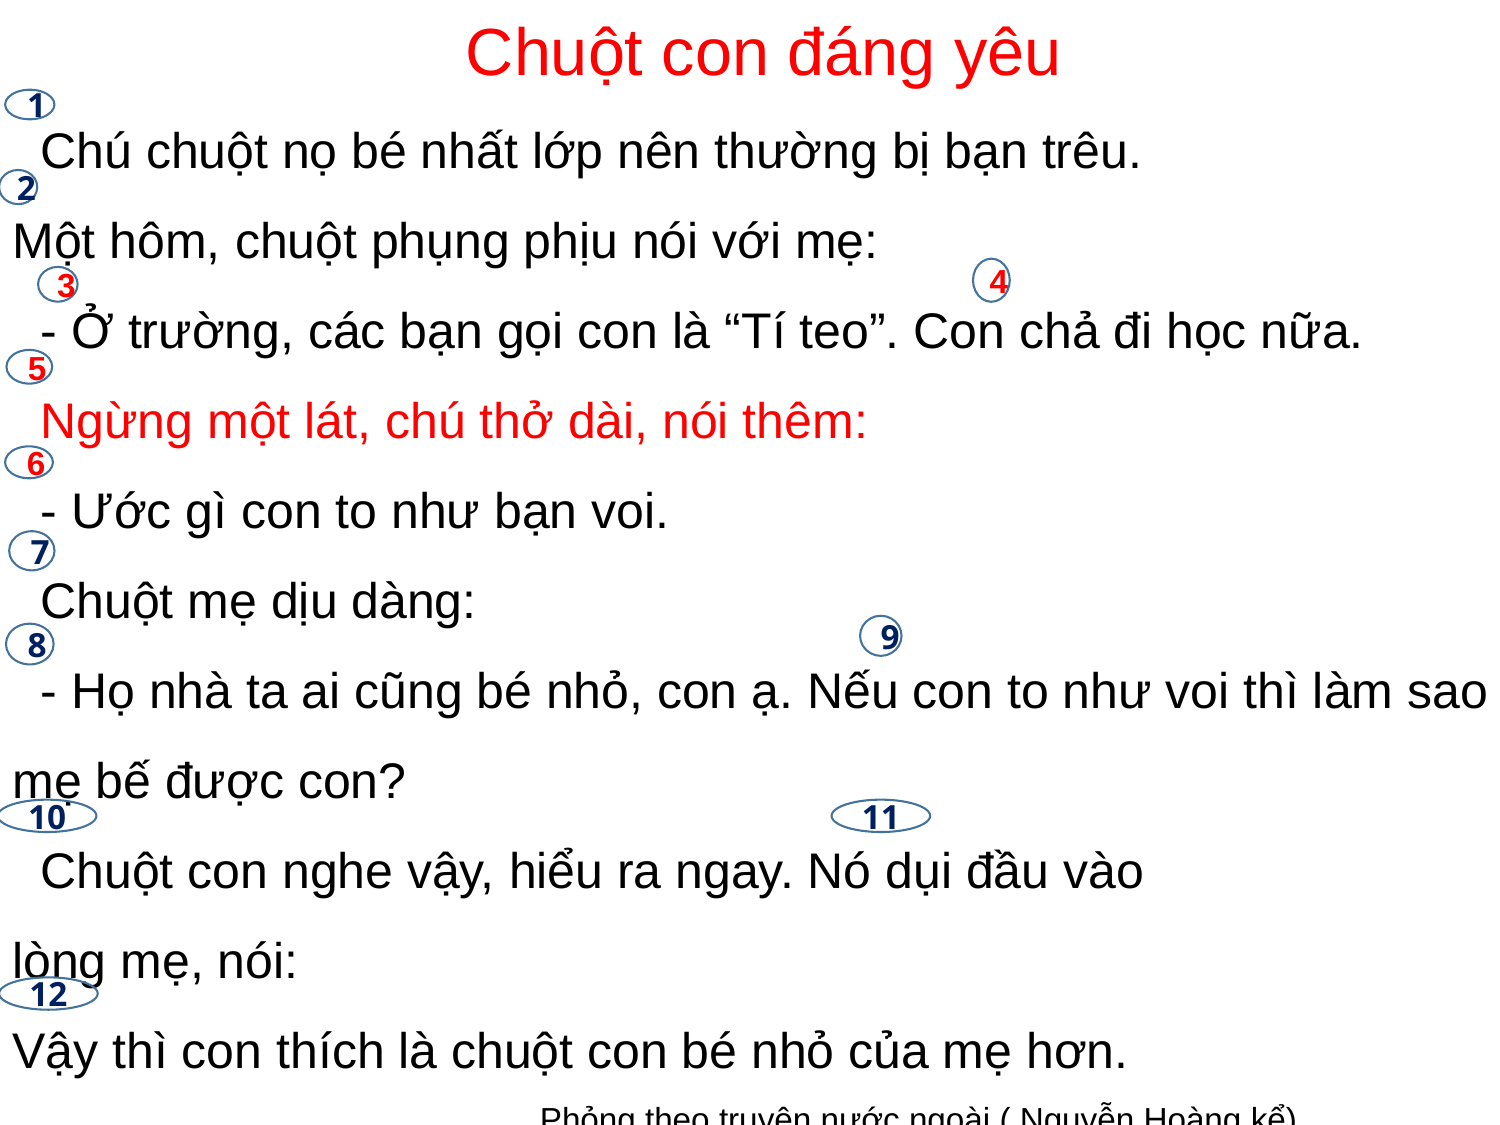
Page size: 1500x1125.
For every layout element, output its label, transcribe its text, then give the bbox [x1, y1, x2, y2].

text_box 10 [0, 798, 98, 834]
text_box 7 [8, 530, 56, 572]
text_box 9 [859, 614, 903, 657]
text_box 3 [37, 265, 79, 303]
text_box 6 [4, 445, 54, 480]
text_box Chuột con đáng yêu Chú chuột nọ bé nhất lớp nên thường bị bạn trêu. Một hôm, chuột phụng phịu nói với mẹ: - Ở trường, các bạn gọi con là “Tí teo”. Con chả đi học nữa. Ngừng một lát, chú thở dài, nói thêm: - Ước gì con to như bạn voi. Chuột mẹ dịu dàng: - Họ nhà ta ai cũng bé nhỏ, con ạ. Nếu con to như voi thì làm sao mẹ bế được con? Chuột con nghe vậy, hiểu ra ngay. Nó dụi đầu vào lòng mẹ, nói: Vậy thì con thích là chuột con bé nhỏ của mẹ hơn. Phỏng theo truyện nước ngoài ( Nguyễn Hoàng kể) [0, 1, 1500, 1125]
text_box 1 [4, 88, 56, 121]
text_box 2 [0, 168, 39, 206]
text_box 12 [0, 976, 99, 1011]
text_box 4 [971, 257, 1011, 303]
text_box 5 [5, 348, 54, 385]
text_box 11 [830, 798, 932, 834]
text_box 8 [4, 622, 55, 666]
